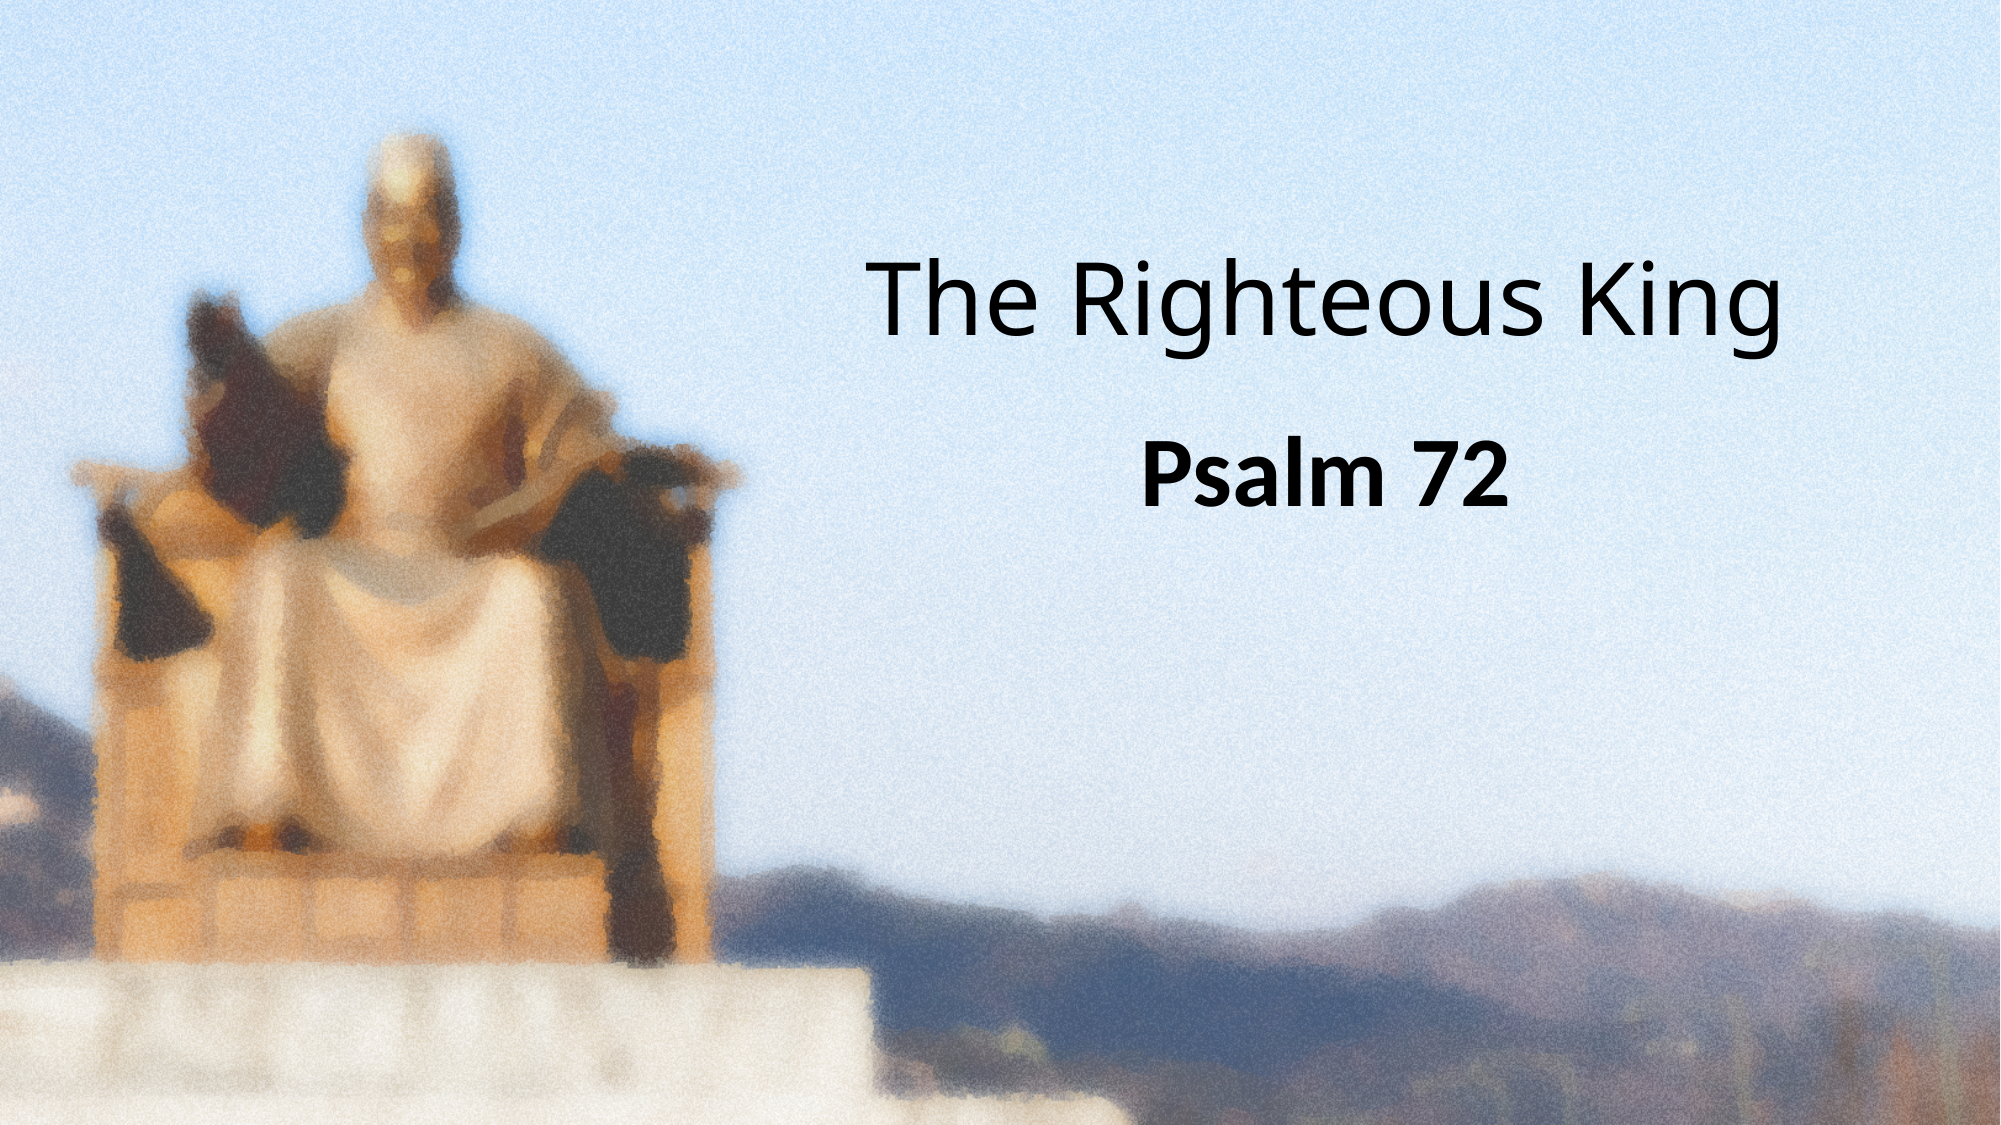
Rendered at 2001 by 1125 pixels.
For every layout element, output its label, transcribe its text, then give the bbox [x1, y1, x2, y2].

title The Righteous King [755, 149, 1898, 368]
picture [0, 0, 2001, 1125]
subtitle Psalm 72 [903, 426, 1749, 563]
